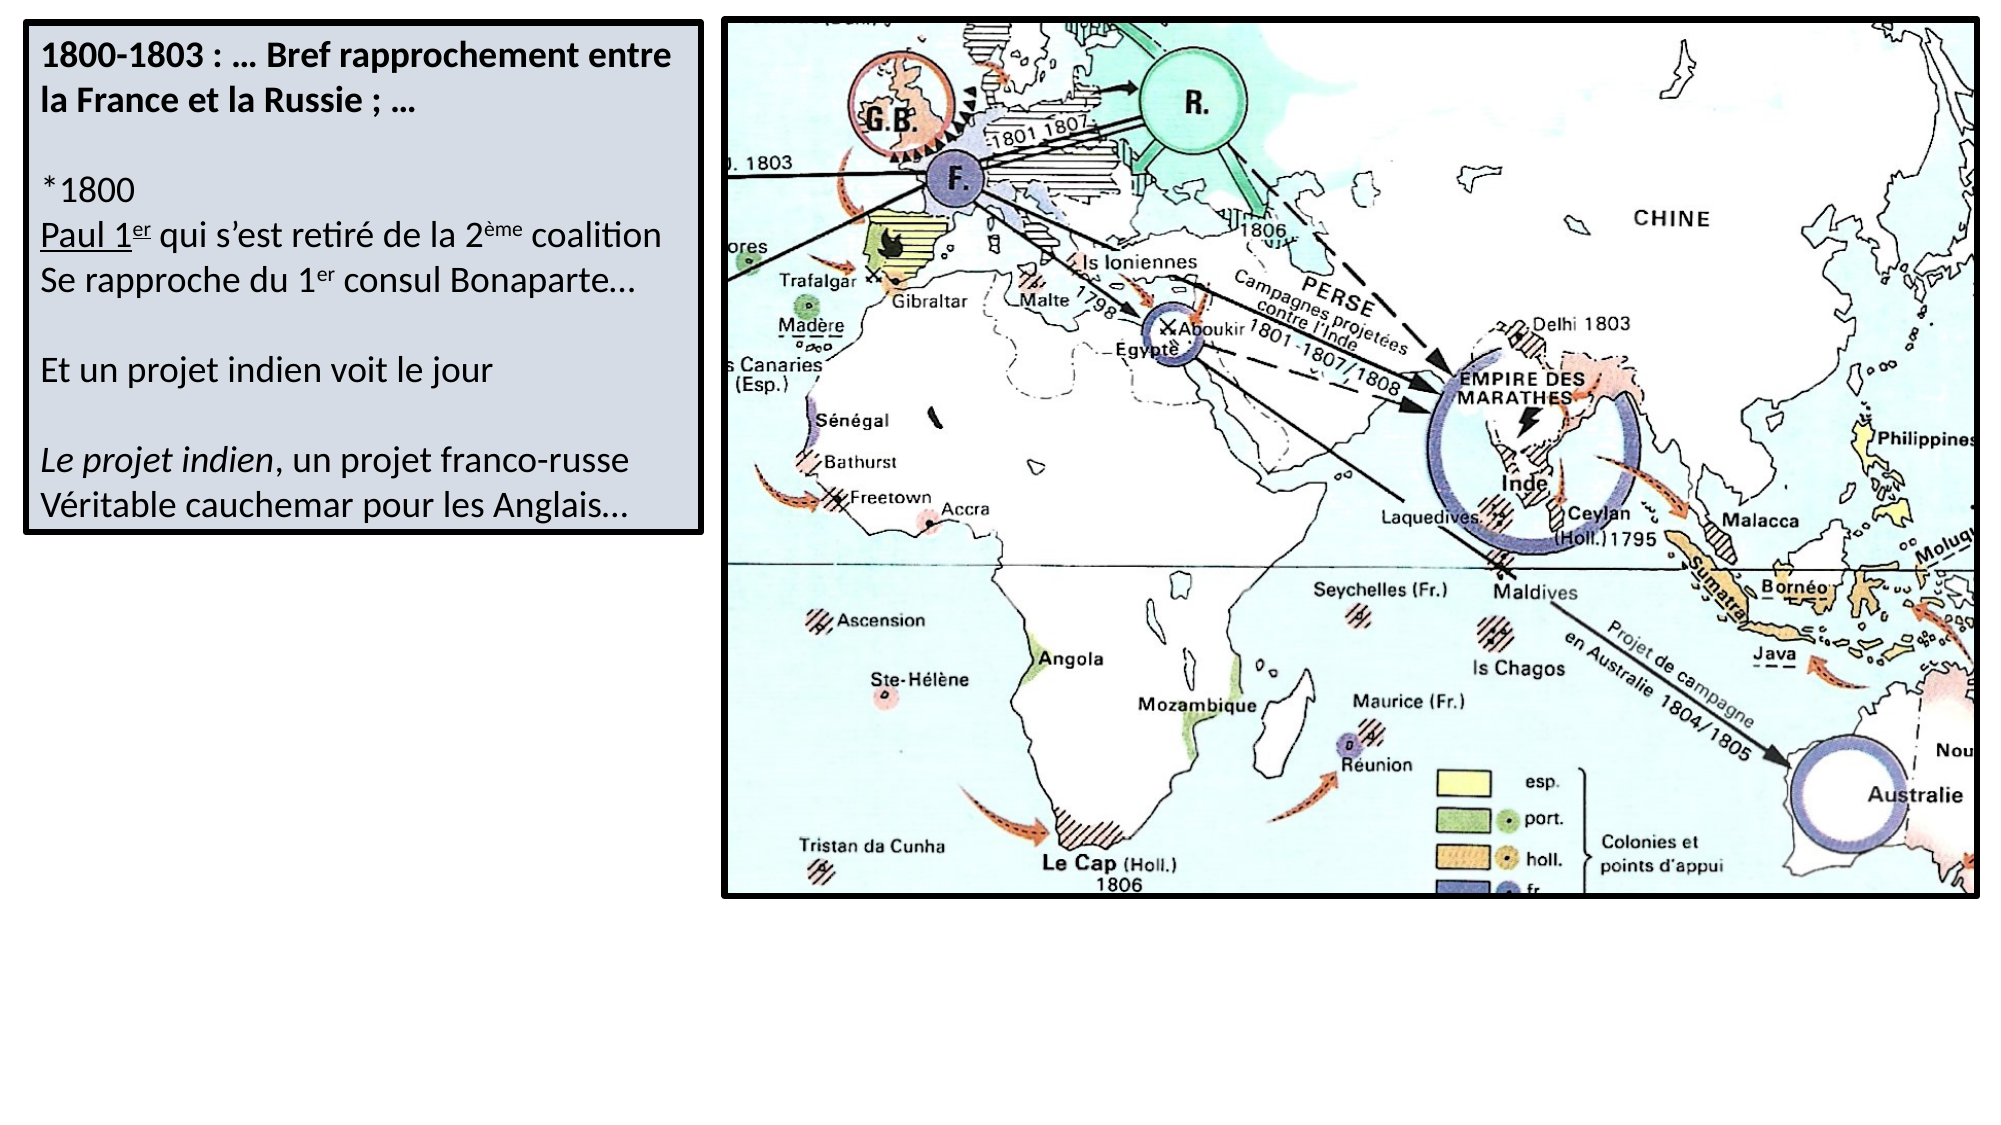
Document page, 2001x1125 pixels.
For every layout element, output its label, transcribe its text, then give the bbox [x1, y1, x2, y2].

picture [727, 22, 1975, 894]
text_box 1800-1803 : … Bref rapprochement entre la France et la Russie ; … *1800 Paul 1er qui s’est retiré de la 2ème coalition Se rapproche du 1er consul Bonaparte… Et un projet indien voit le jour Le projet indien, un projet franco-russe Véritable cauchemar pour les Anglais… [25, 22, 701, 533]
